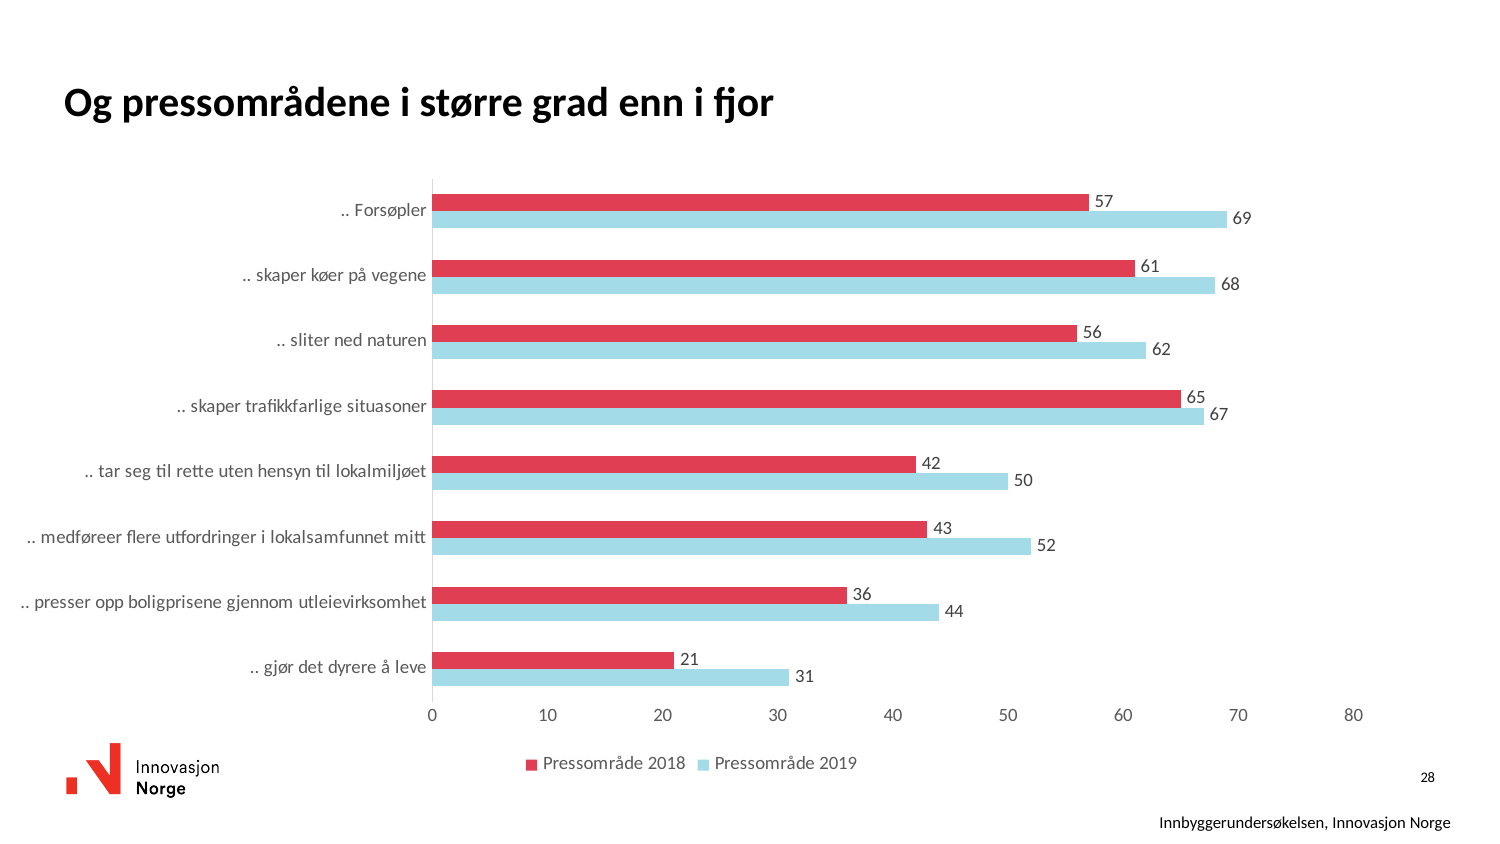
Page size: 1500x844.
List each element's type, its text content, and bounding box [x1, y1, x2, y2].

chart [0, 166, 1391, 781]
slide_number 28 [1376, 767, 1436, 786]
text_box Innbyggerundersøkelsen, Innovasjon Norge [1144, 804, 1466, 839]
title Og pressområdene i større grad enn i fjor [64, 74, 1436, 126]
picture [66, 781, 219, 798]
